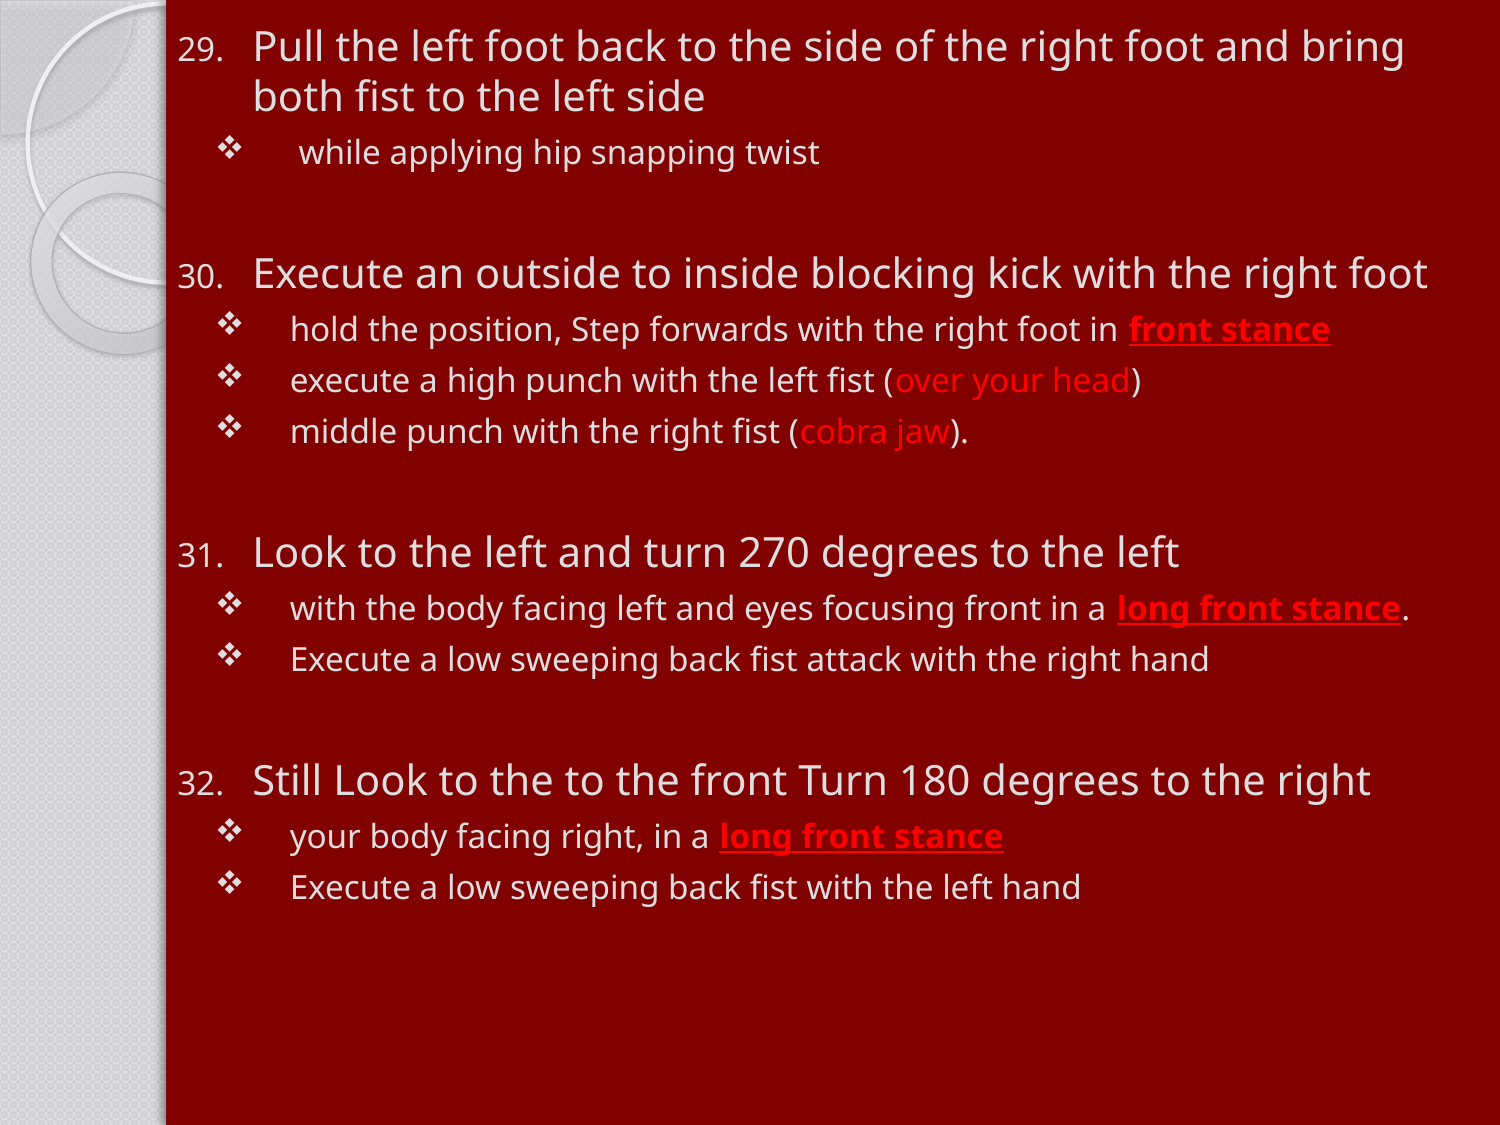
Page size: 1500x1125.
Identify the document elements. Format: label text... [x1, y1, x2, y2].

list Pull the left foot back to the side of the right foot and bring both fist to the left side while applying hip snapping twist Execute an outside to inside blocking kick with the right foot hold the position, Step forwards with the right foot in front stance execute a high punch with the left fist (over your head) middle punch with the right fist (cobra jaw). Look to the left and turn 270 degrees to the left with the body facing left and eyes focusing front in a long front stance. Execute a low sweeping back fist attack with the right hand Still Look to the to the front Turn 180 degrees to the right your body facing right, in a long front stance Execute a low sweeping back fist with the left hand [162, 12, 1488, 1113]
